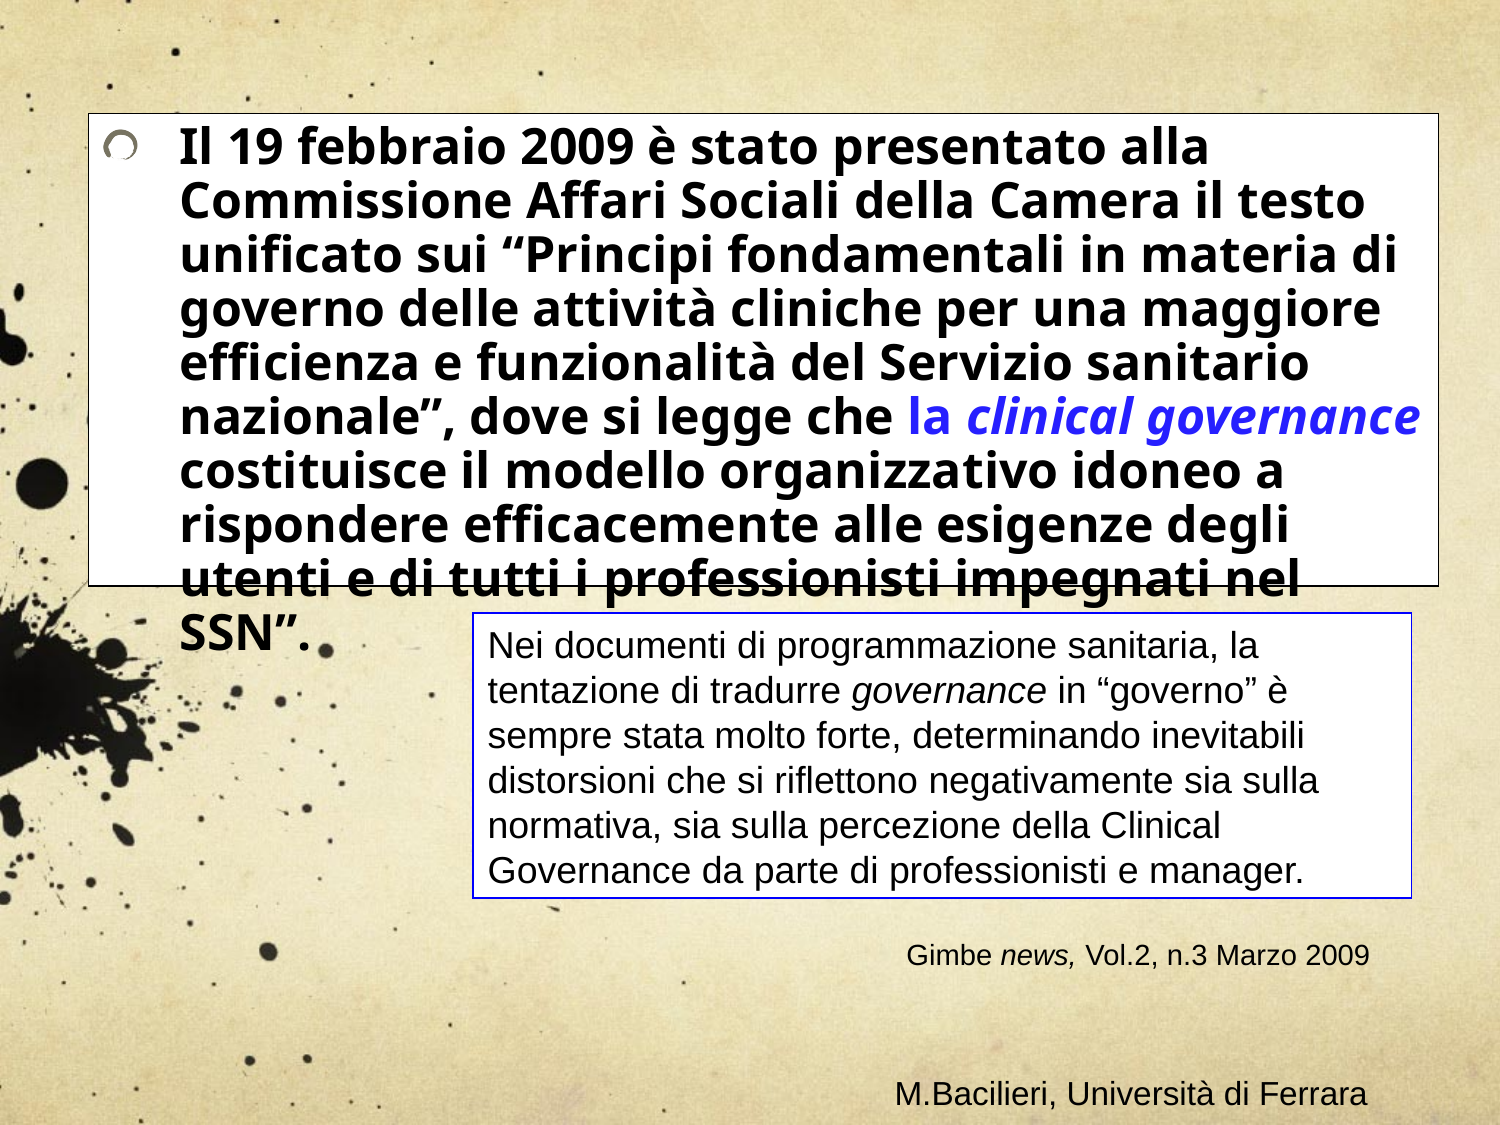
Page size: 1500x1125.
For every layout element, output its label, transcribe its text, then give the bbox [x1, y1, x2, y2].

text_box Gimbe news, Vol.2, n.3 Marzo 2009 [891, 928, 1412, 979]
list Il 19 febbraio 2009 è stato presentato alla Commissione Affari Sociali della Camera il testo unificato sui “Principi fondamentali in materia di governo delle attività cliniche per una maggiore efficienza e funzionalità del Servizio sanitario nazionale”, dove si legge che la clinical governance costituisce il modello organizzativo idoneo a rispondere efficacemente alle esigenze degli utenti e di tutti i professionisti impegnati nel SSN”. [88, 113, 1439, 587]
picture [0, 0, 1500, 1125]
text_box Nei documenti di programmazione sanitaria, la tentazione di tradurre governance in “governo” è sempre stata molto forte, determinando inevitabili distorsioni che si riflettono negativamente sia sulla normativa, sia sulla percezione della Clinical Governance da parte di professionisti e manager. [472, 613, 1412, 898]
text_box M.Bacilieri, Università di Ferrara [879, 1064, 1500, 1120]
